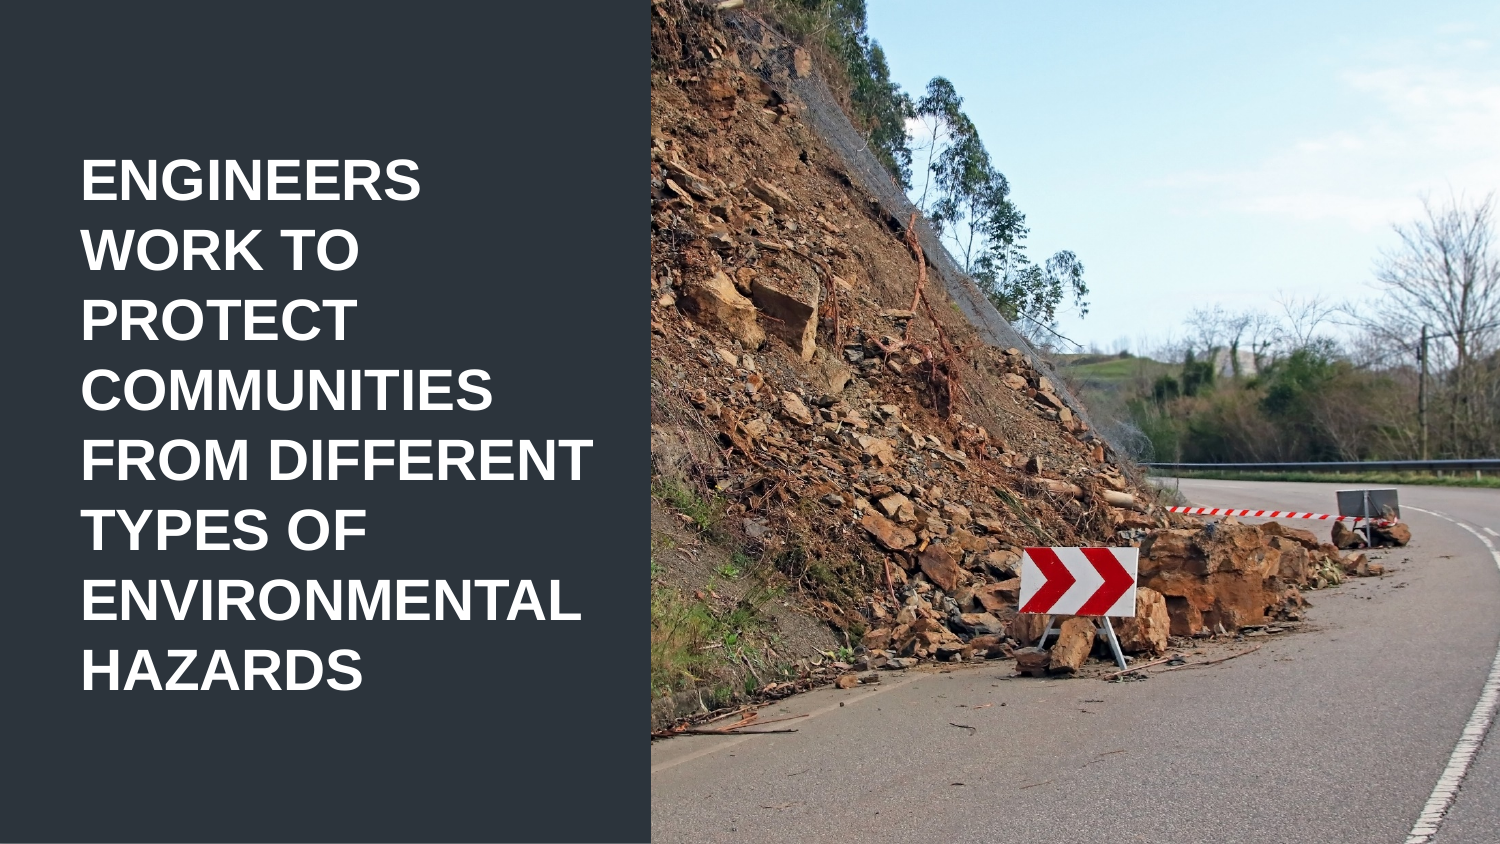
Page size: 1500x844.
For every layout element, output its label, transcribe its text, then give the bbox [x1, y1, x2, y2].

picture [651, 0, 1500, 844]
text_box ENGINEERS WORK TO PROTECT COMMUNITIES FROM DIFFERENT TYPES OF ENVIRONMENTAL HAZARDS [65, 133, 625, 710]
